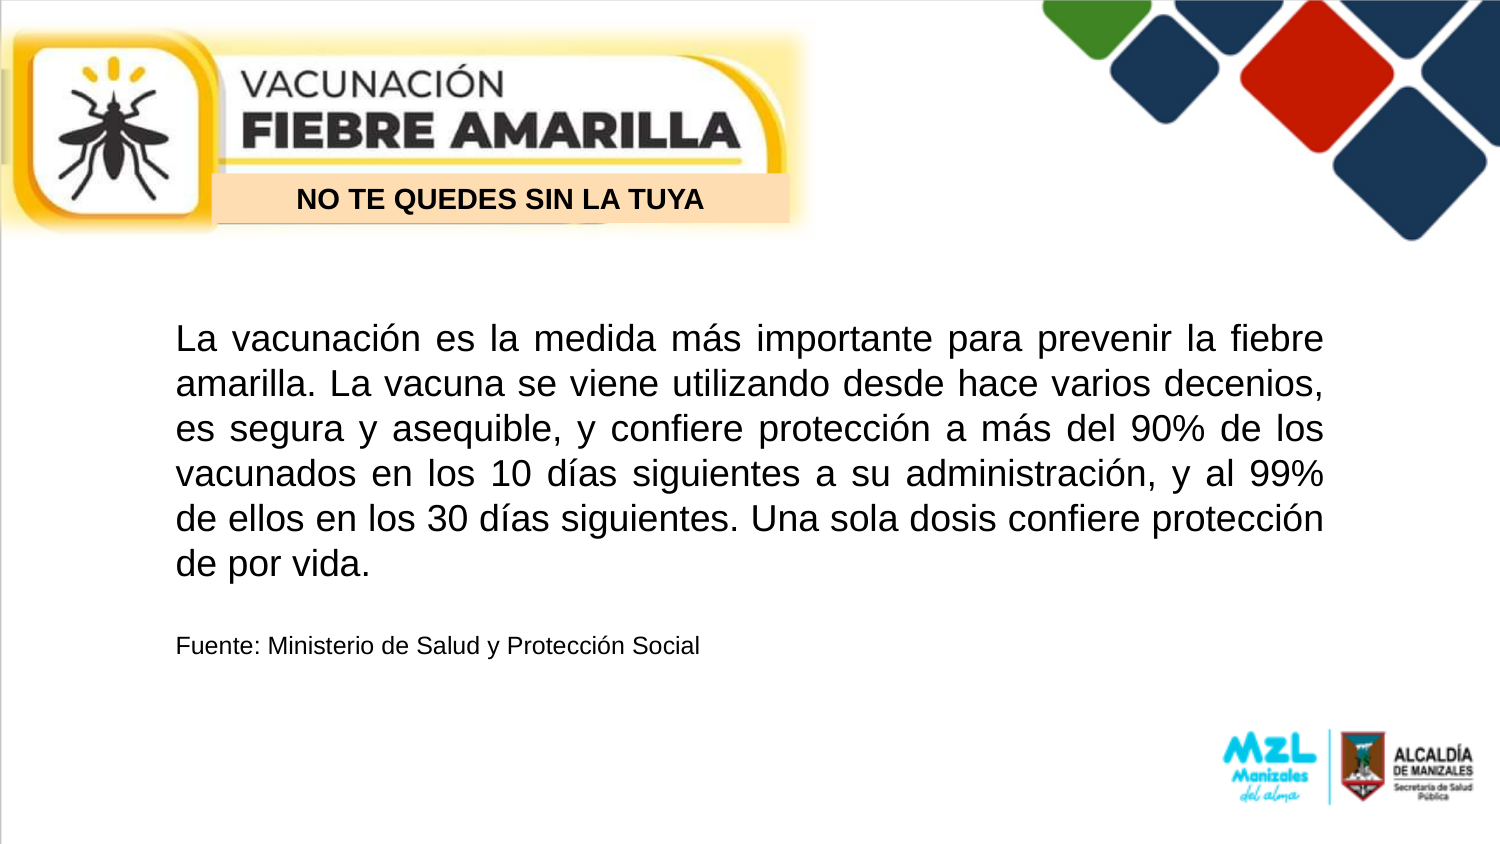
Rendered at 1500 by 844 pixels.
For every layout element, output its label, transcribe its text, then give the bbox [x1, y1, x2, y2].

text_box La vacunación es la medida más importante para prevenir la fiebre amarilla. La vacuna se viene utilizando desde hace varios decenios, es segura y asequible, y confiere protección a más del 90% de los vacunados en los 10 días siguientes a su administración, y al 99% de ellos en los 30 días siguientes. Una sola dosis confiere protección de por vida. Fuente: Ministerio de Salud y Protección Social [160, 306, 1340, 667]
picture [0, 0, 1500, 844]
